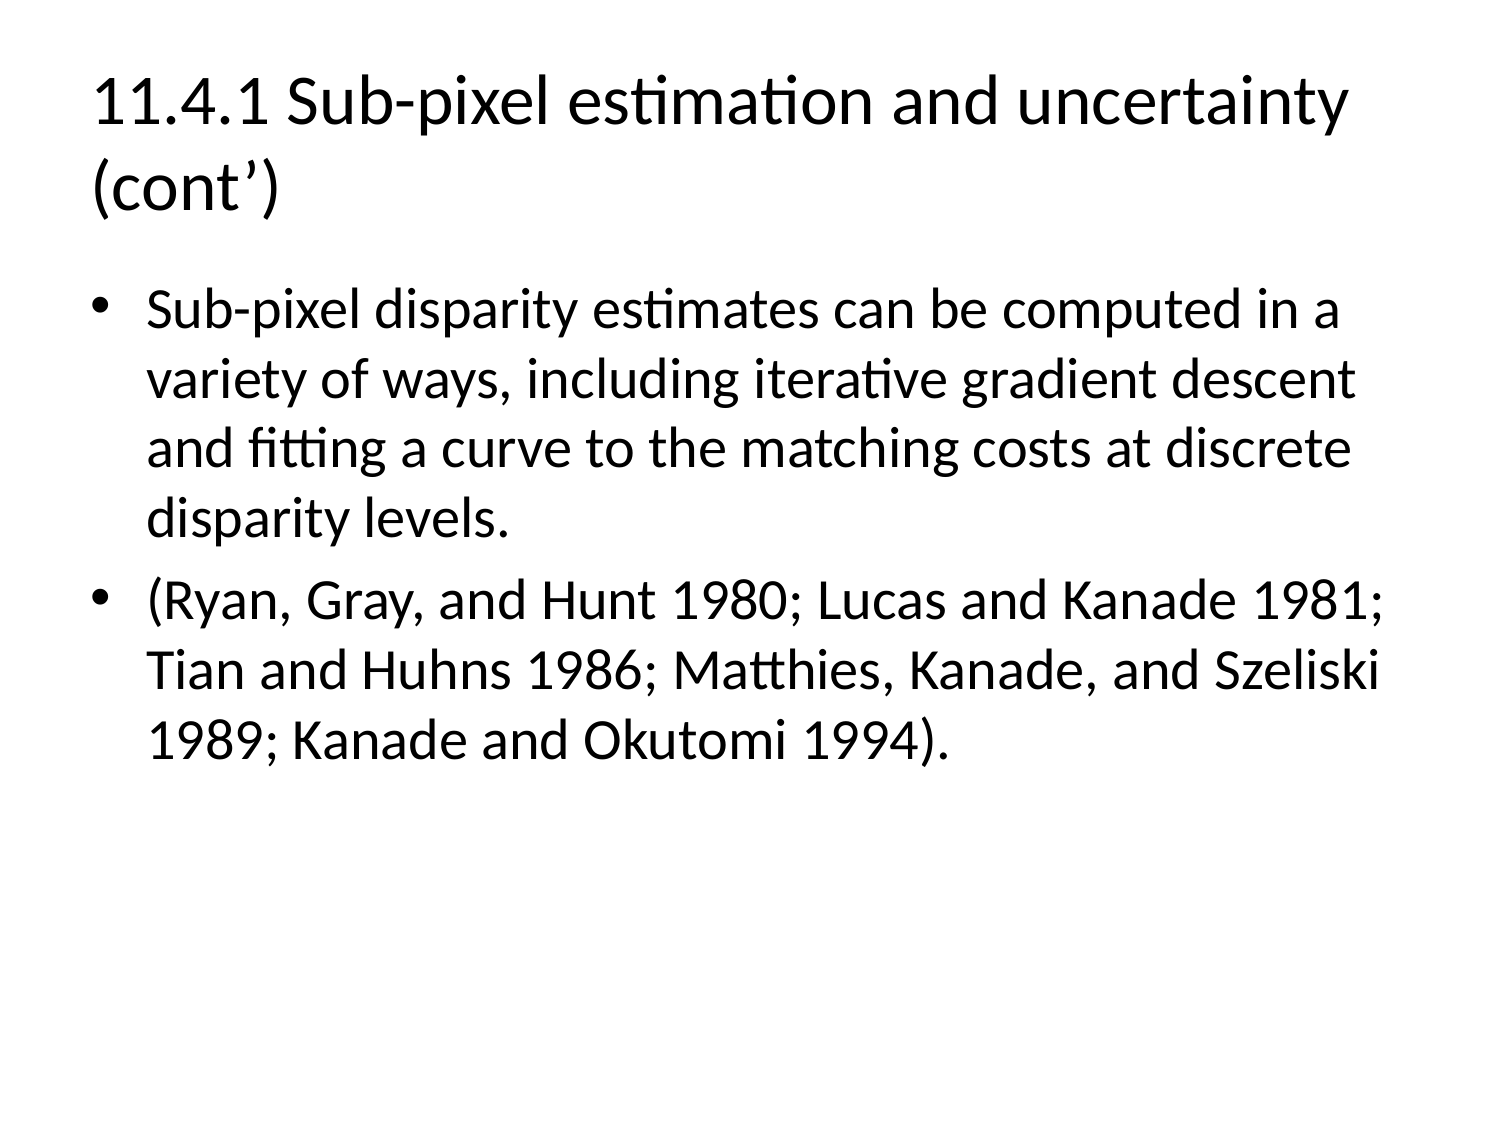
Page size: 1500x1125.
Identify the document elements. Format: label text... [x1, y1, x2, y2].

title 11.4.1 Sub-pixel estimation and uncertainty (cont’) [75, 45, 1425, 233]
list Sub-pixel disparity estimates can be computed in a variety of ways, including iterative gradient descent and fitting a curve to the matching costs at discrete disparity levels. (Ryan, Gray, and Hunt 1980; Lucas and Kanade 1981; Tian and Huhns 1986; Matthies, Kanade, and Szeliski 1989; Kanade and Okutomi 1994). [75, 262, 1425, 1005]
